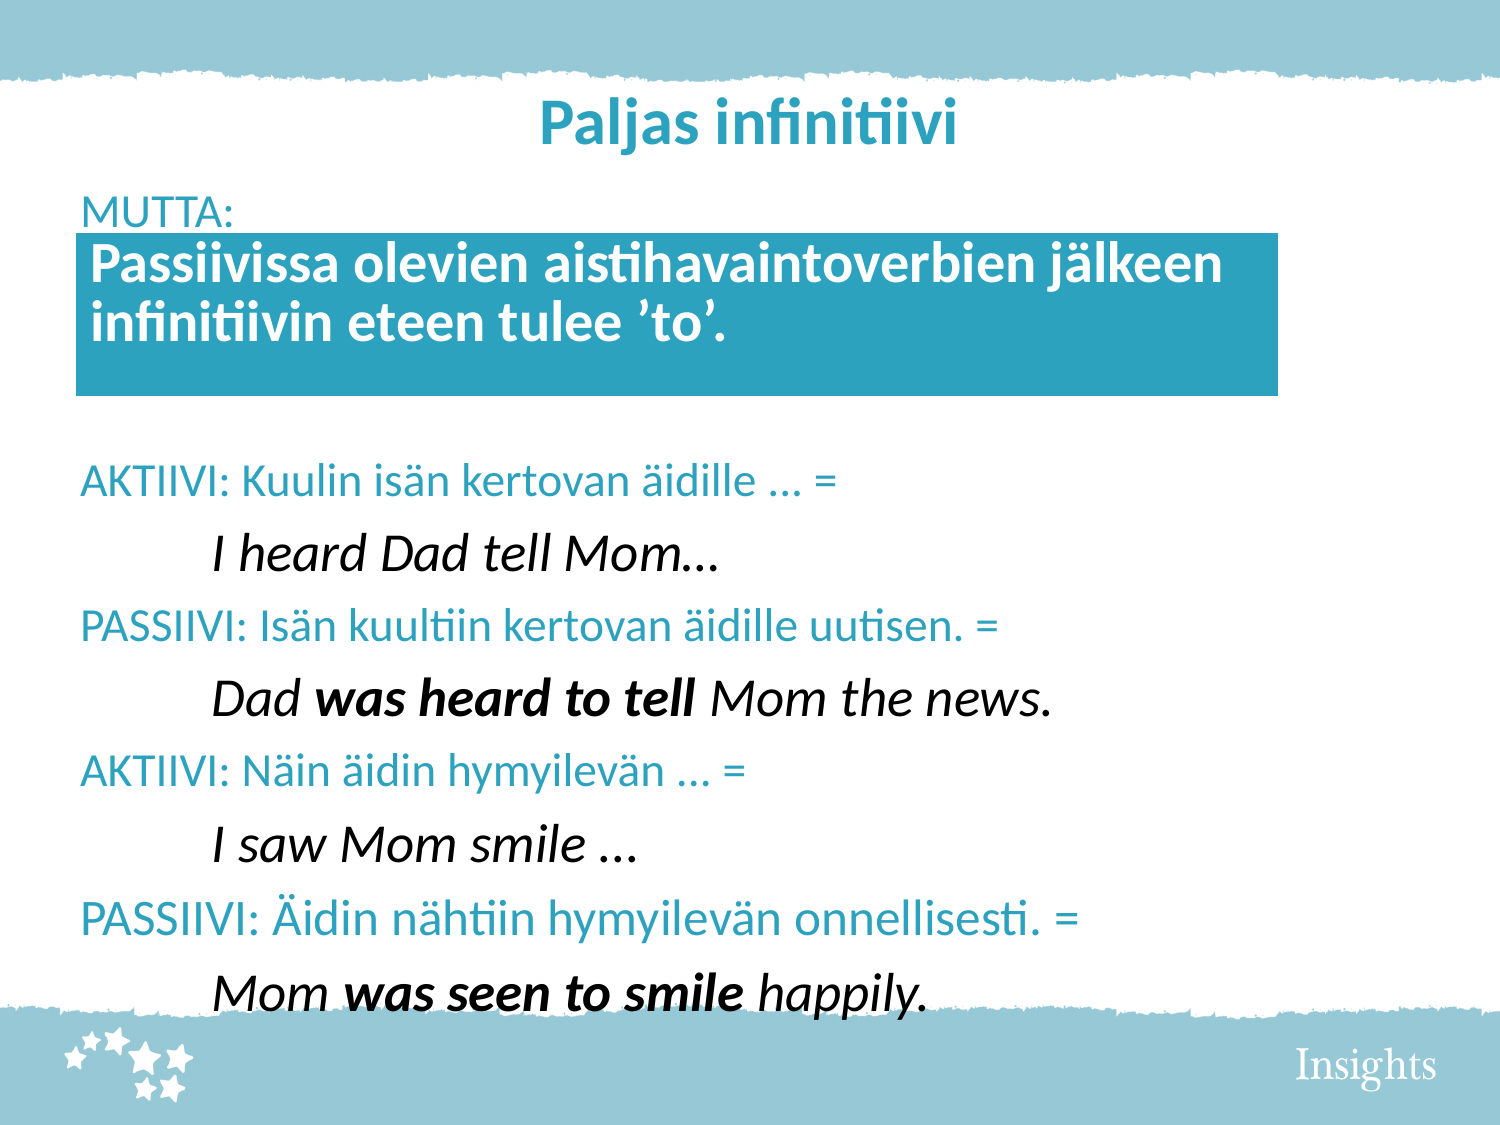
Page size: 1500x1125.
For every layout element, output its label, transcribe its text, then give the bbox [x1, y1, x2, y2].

table_header Passiivissa olevien aistihavaintoverbien jälkeen infinitiivin eteen tulee ’to’. [76, 233, 1278, 396]
title Paljas infinitiivi [75, 54, 1425, 183]
picture [0, 0, 1500, 1125]
list MUTTA: AKTIIVI: Kuulin isän kertovan äidille ... = I heard Dad tell Mom… PASSIIVI: Isän kuultiin kertovan äidille uutisen. = Dad was heard to tell Mom the news. AKTIIVI: Näin äidin hymyilevän ... = I saw Mom smile ... PASSIIVI: Äidin nähtiin hymyilevän onnellisesti. = Mom was seen to smile happily. [64, 172, 1415, 1031]
